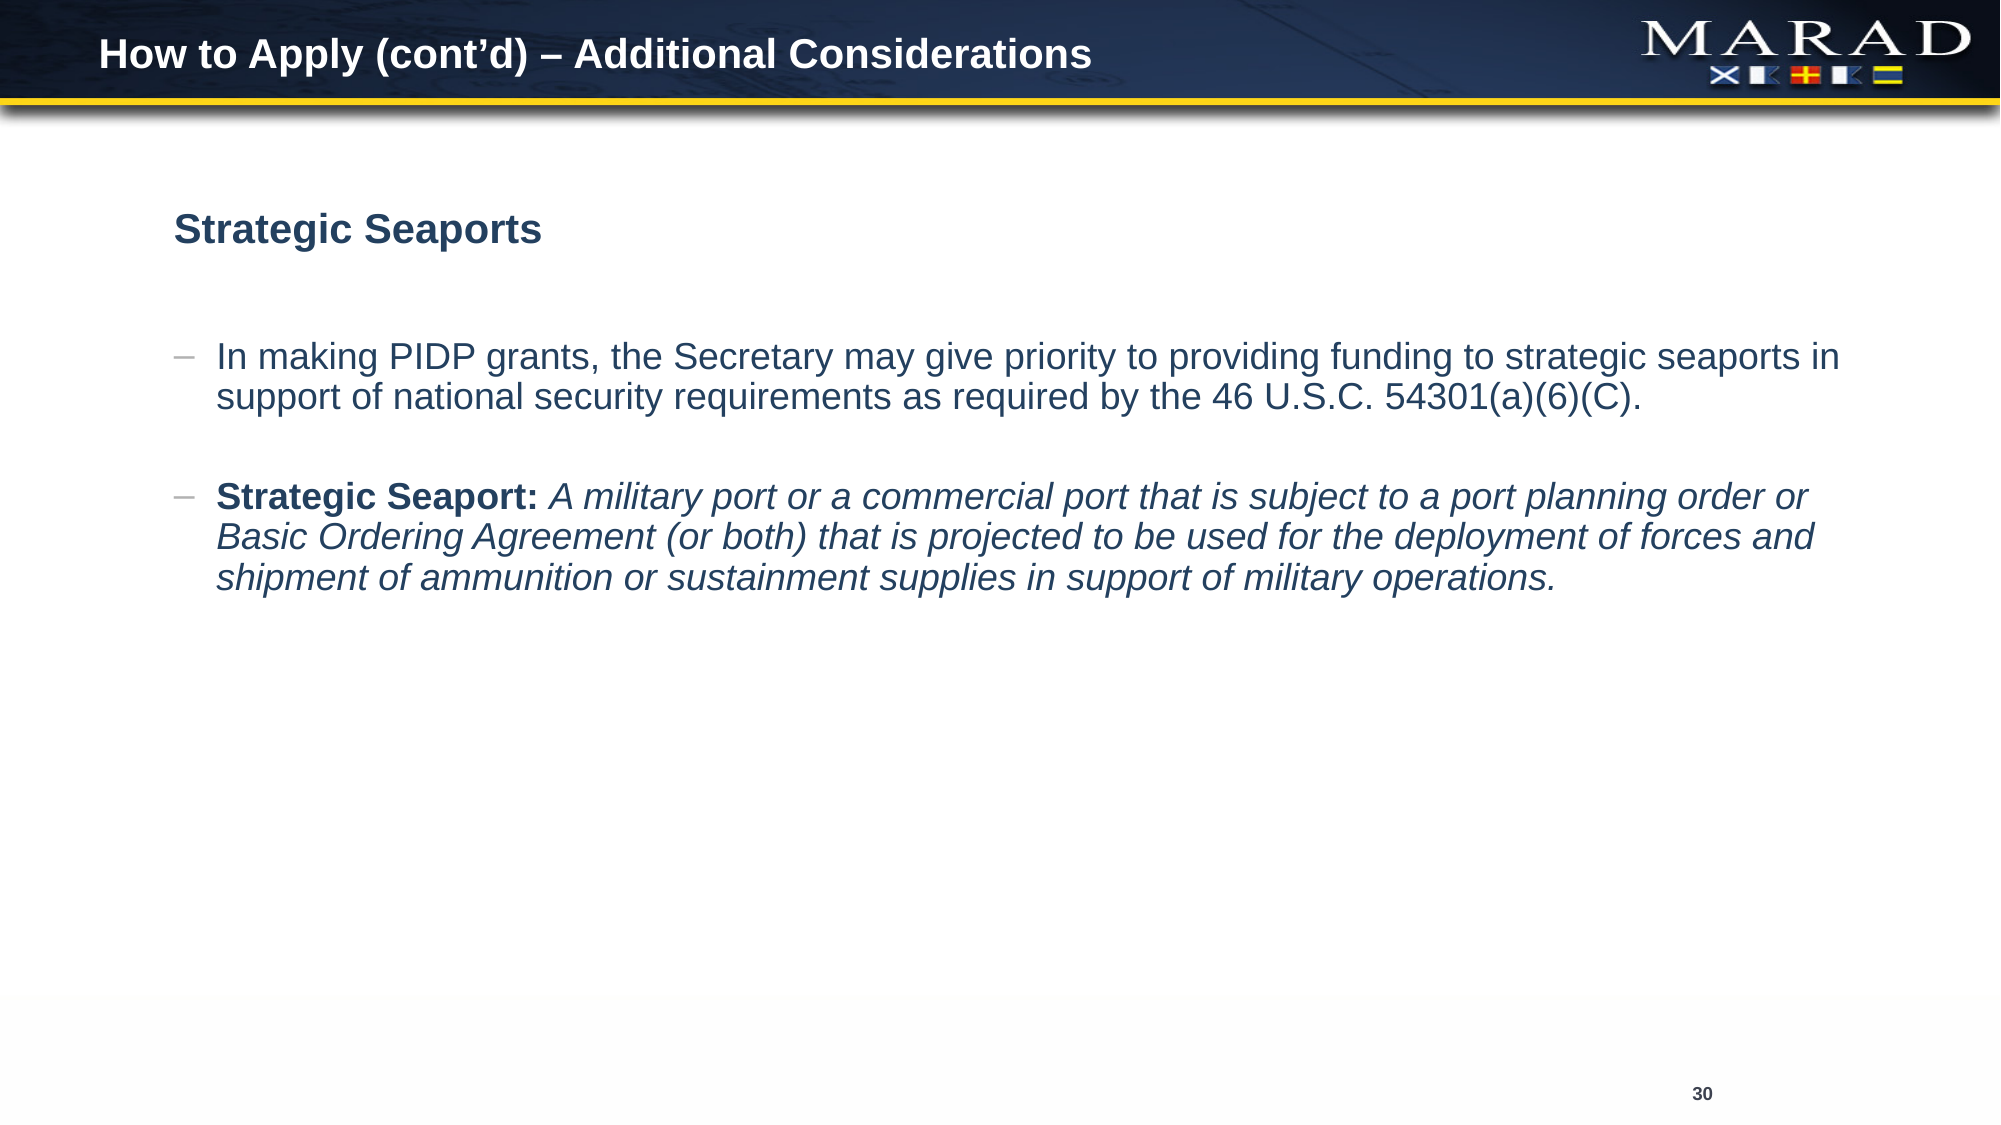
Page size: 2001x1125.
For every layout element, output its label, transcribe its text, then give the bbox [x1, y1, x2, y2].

text_box 30 [1655, 1074, 1750, 1125]
picture [0, 0, 2000, 1125]
title How to Apply (cont’d) – Additional Considerations [83, 0, 1653, 105]
list Strategic Seaports In making PIDP grants, the Secretary may give priority to providing funding to strategic seaports in support of national security requirements as required by the 46 U.S.C. 54301(a)(6)(C). Strategic Seaport: A military port or a commercial port that is subject to a port planning order or Basic Ordering Agreement (or both) that is projected to be used for the deployment of forces and shipment of ammunition or sustainment supplies in support of military operations. [91, 149, 1909, 1076]
